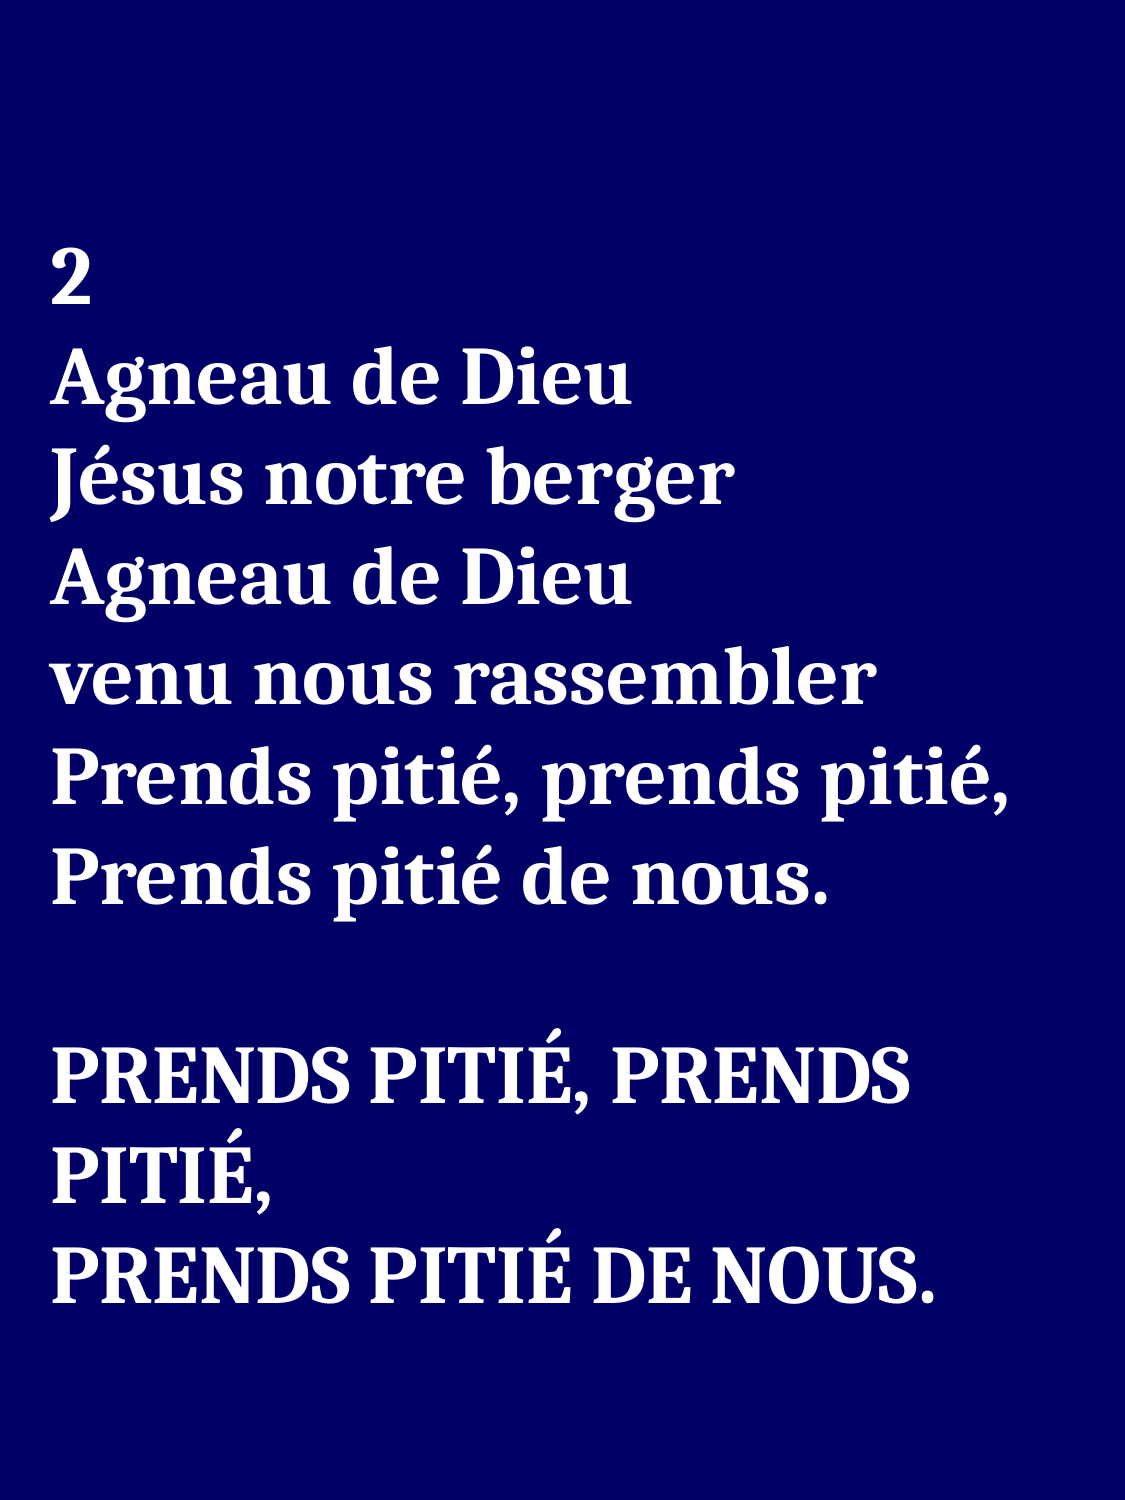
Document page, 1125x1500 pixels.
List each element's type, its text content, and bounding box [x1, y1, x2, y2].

text_box 2 Agneau de Dieu Jésus notre berger Agneau de Dieu venu nous rassembler Prends pitié, prends pitié, Prends pitié de nous. PRENDS PITIÉ, PRENDS PITIÉ, PRENDS PITIÉ DE NOUS. [35, 78, 1106, 1374]
